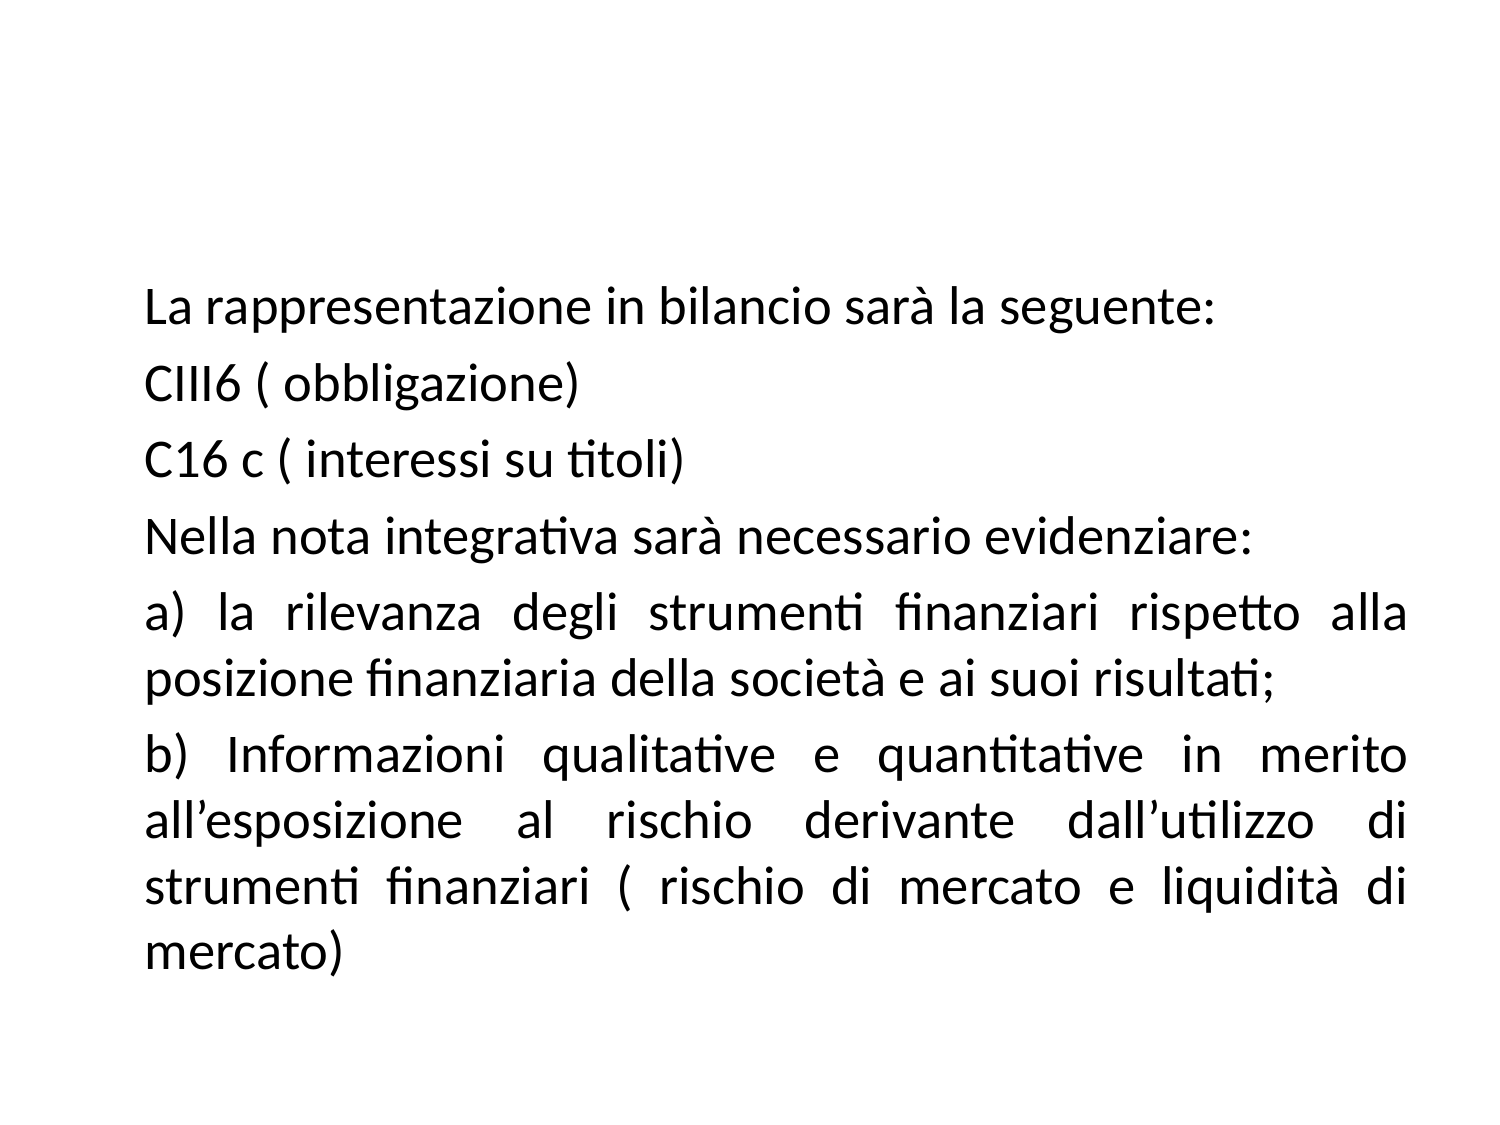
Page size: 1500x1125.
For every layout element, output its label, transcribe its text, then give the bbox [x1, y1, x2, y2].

list La rappresentazione in bilancio sarà la seguente: CIII6 ( obbligazione) C16 c ( interessi su titoli) Nella nota integrativa sarà necessario evidenziare: a) la rilevanza degli strumenti finanziari rispetto alla posizione finanziaria della società e ai suoi risultati; b) Informazioni qualitative e quantitative in merito all’esposizione al rischio derivante dall’utilizzo di strumenti finanziari ( rischio di mercato e liquidità di mercato) [75, 262, 1425, 1005]
